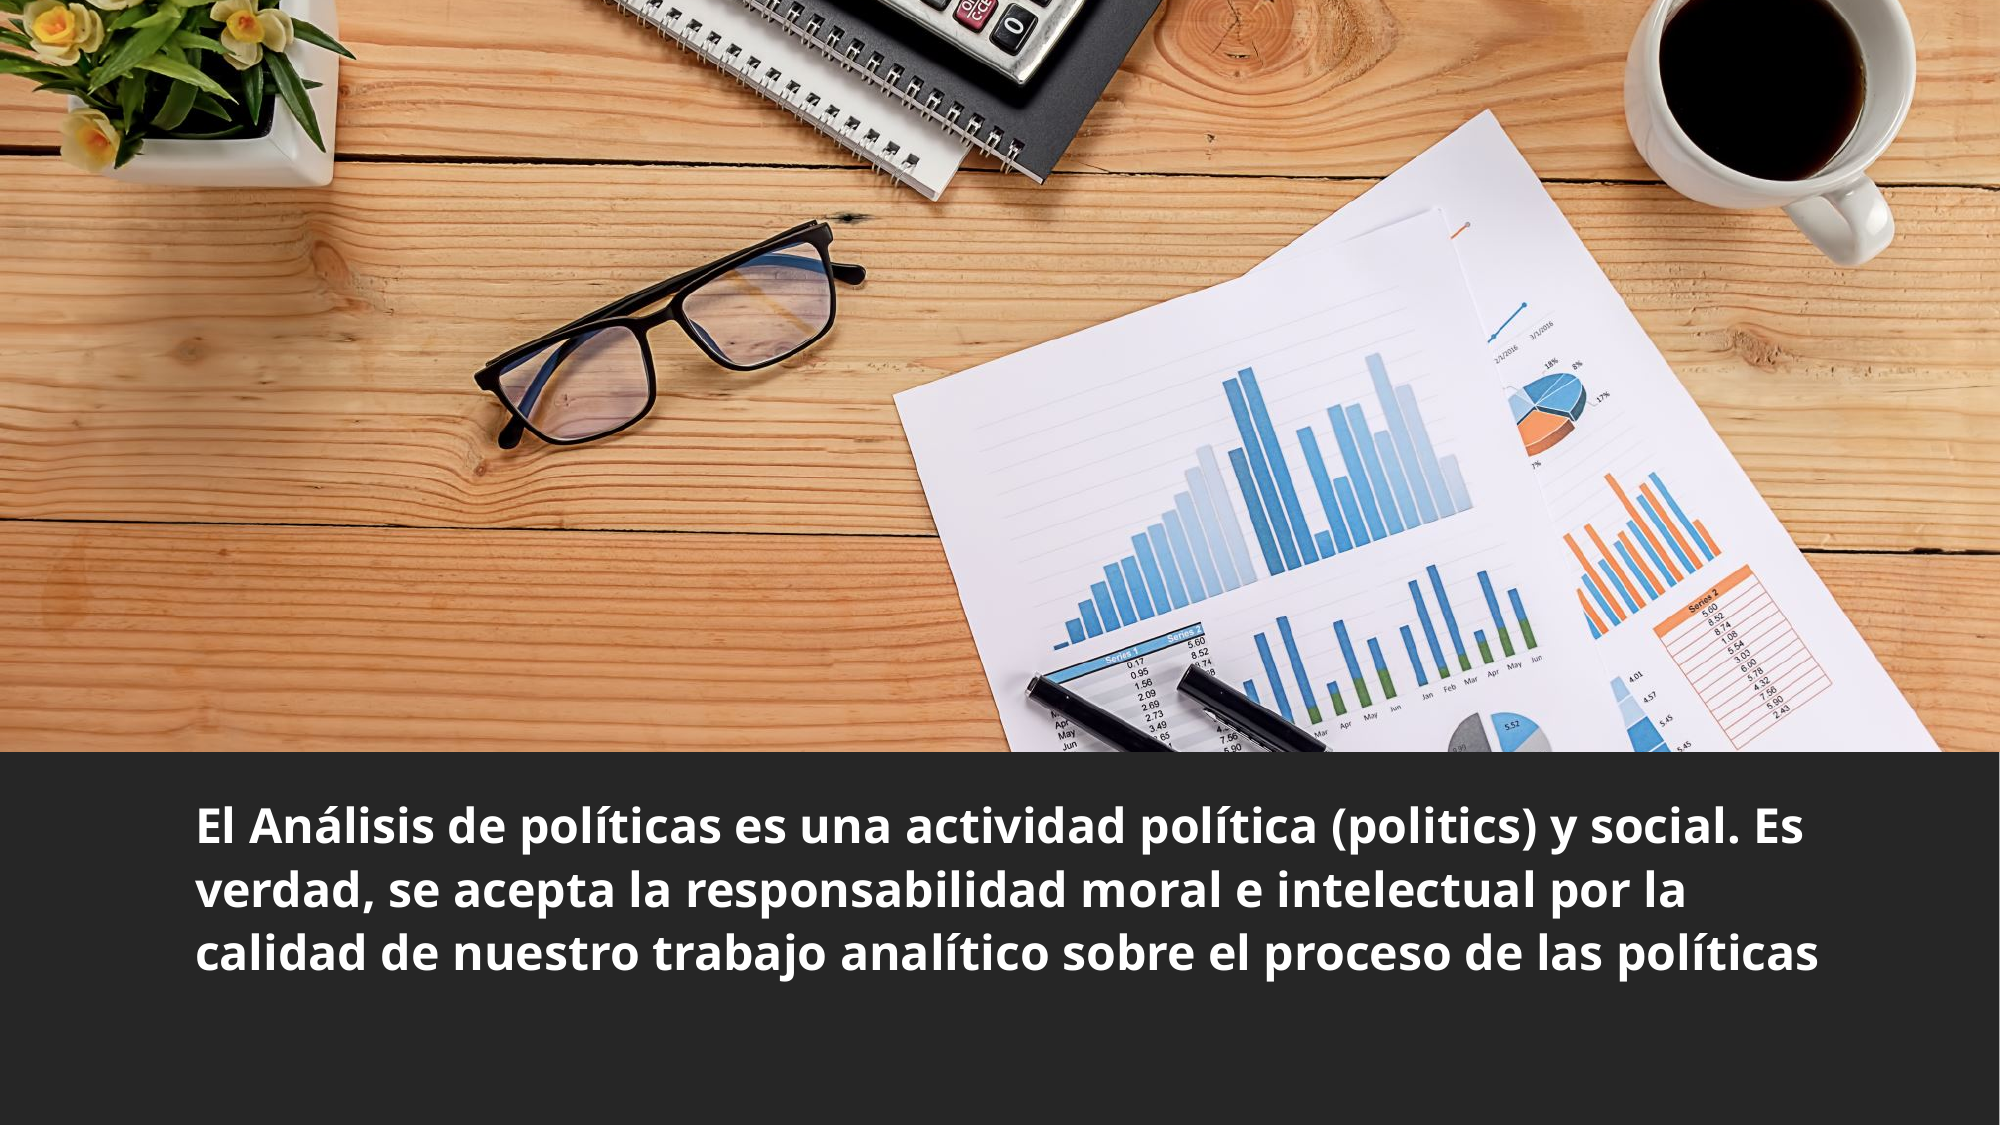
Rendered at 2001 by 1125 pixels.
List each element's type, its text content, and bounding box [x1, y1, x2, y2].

picture [0, 0, 2000, 752]
list El Análisis de políticas es una actividad política (politics) y social. Es verdad, se acepta la responsabilidad moral e intelectual por la calidad de nuestro trabajo analítico sobre el proceso de las políticas [180, 789, 1839, 1038]
